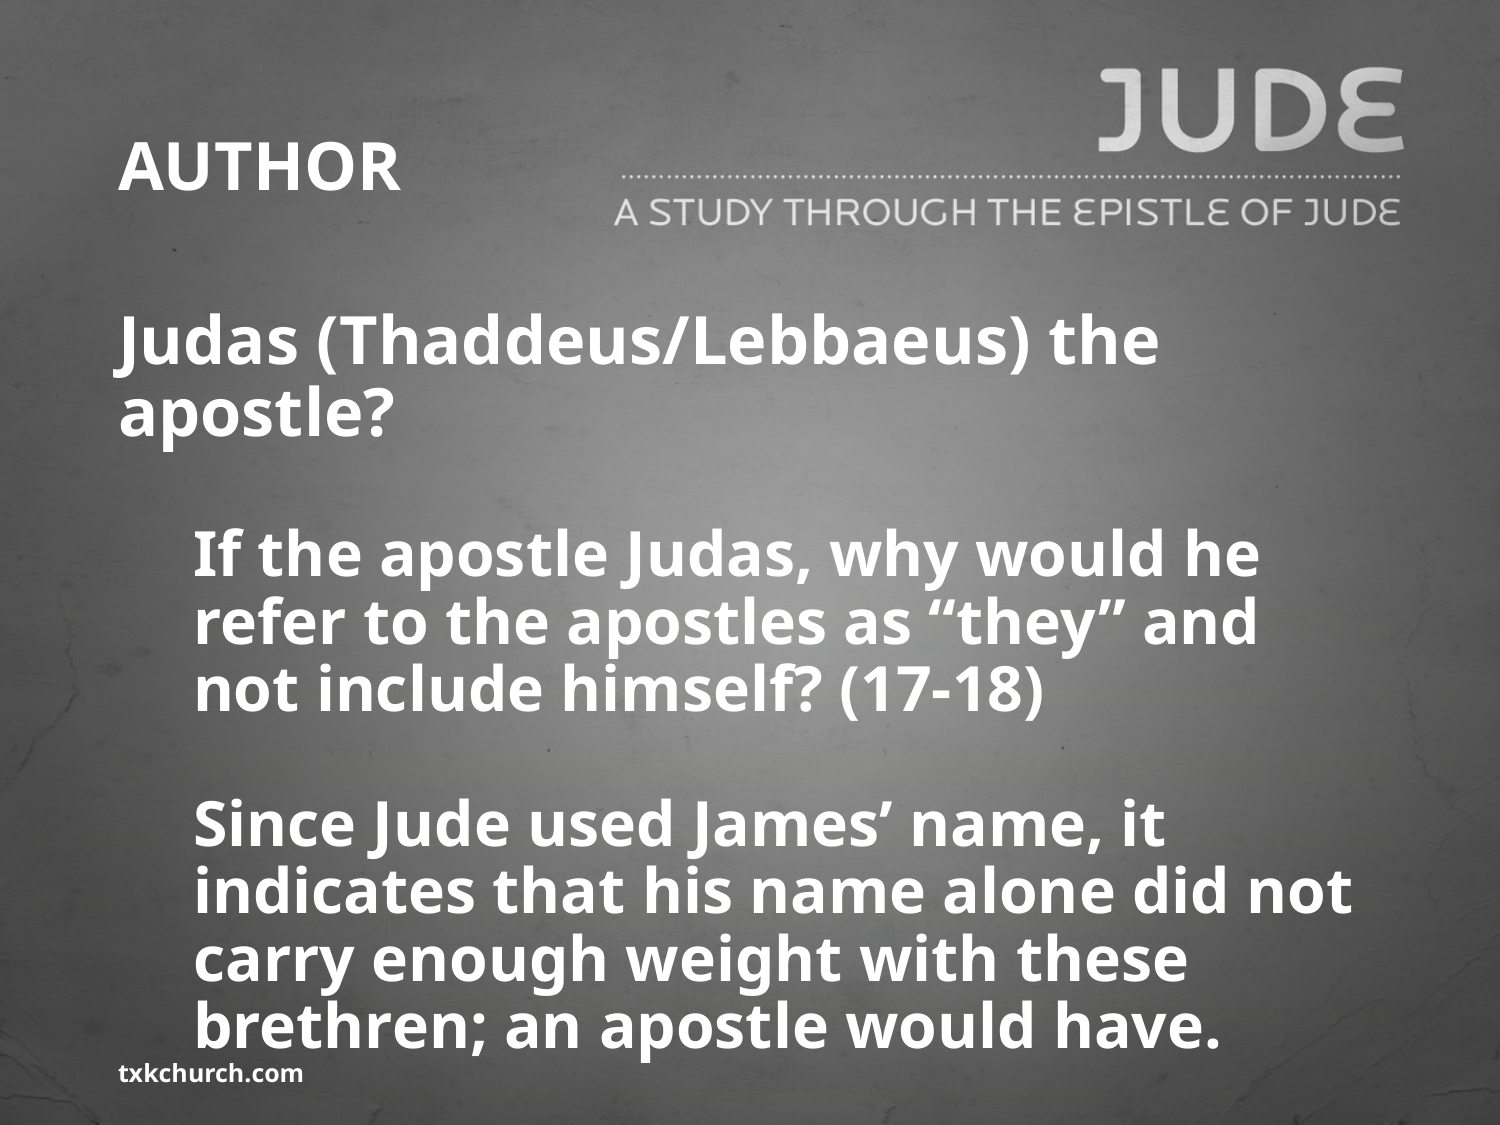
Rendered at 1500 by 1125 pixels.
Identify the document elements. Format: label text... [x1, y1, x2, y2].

slide_number txkchurch.com [103, 1042, 441, 1103]
list Judas (Thaddeus/Lebbaeus) the apostle? If the apostle Judas, why would he refer to the apostles as “they” and not include himself? (17-18) Since Jude used James’ name, it indicates that his name alone did not carry enough weight with these brethren; an apostle would have. [103, 299, 1397, 1014]
title AUTHOR [103, 59, 613, 278]
picture [0, 0, 1500, 1125]
